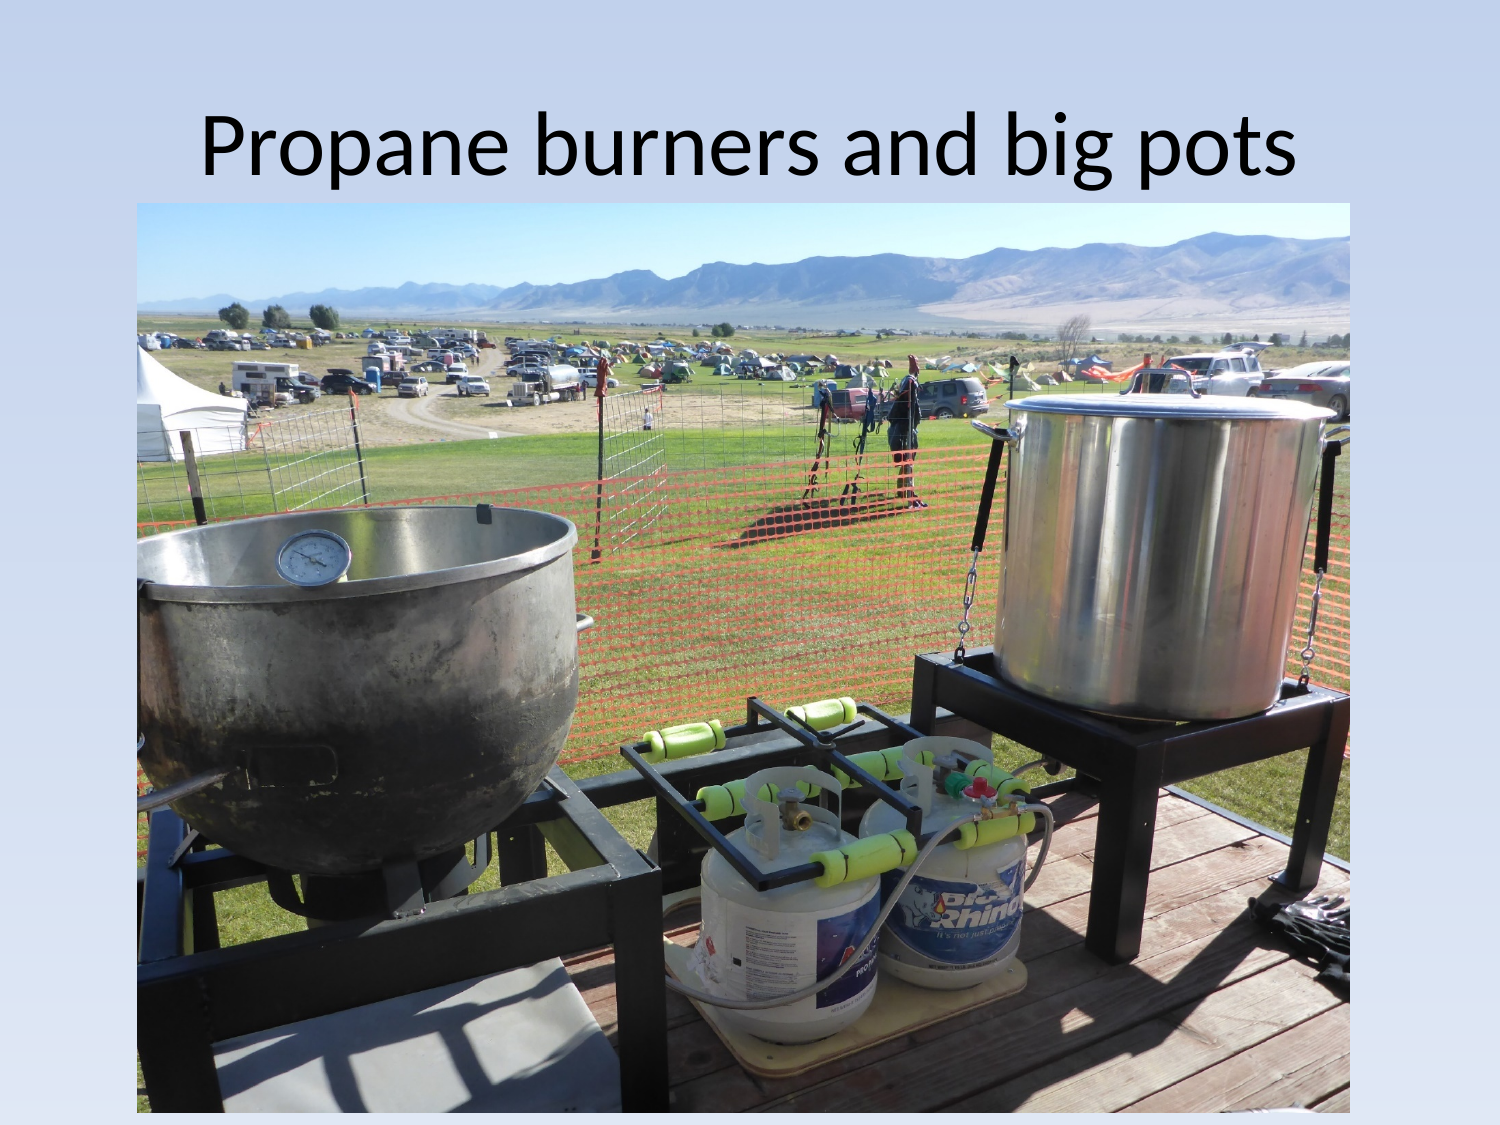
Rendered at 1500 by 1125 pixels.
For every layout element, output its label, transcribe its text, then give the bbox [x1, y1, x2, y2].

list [137, 202, 1351, 1113]
title Propane burners and big pots [75, 45, 1425, 233]
